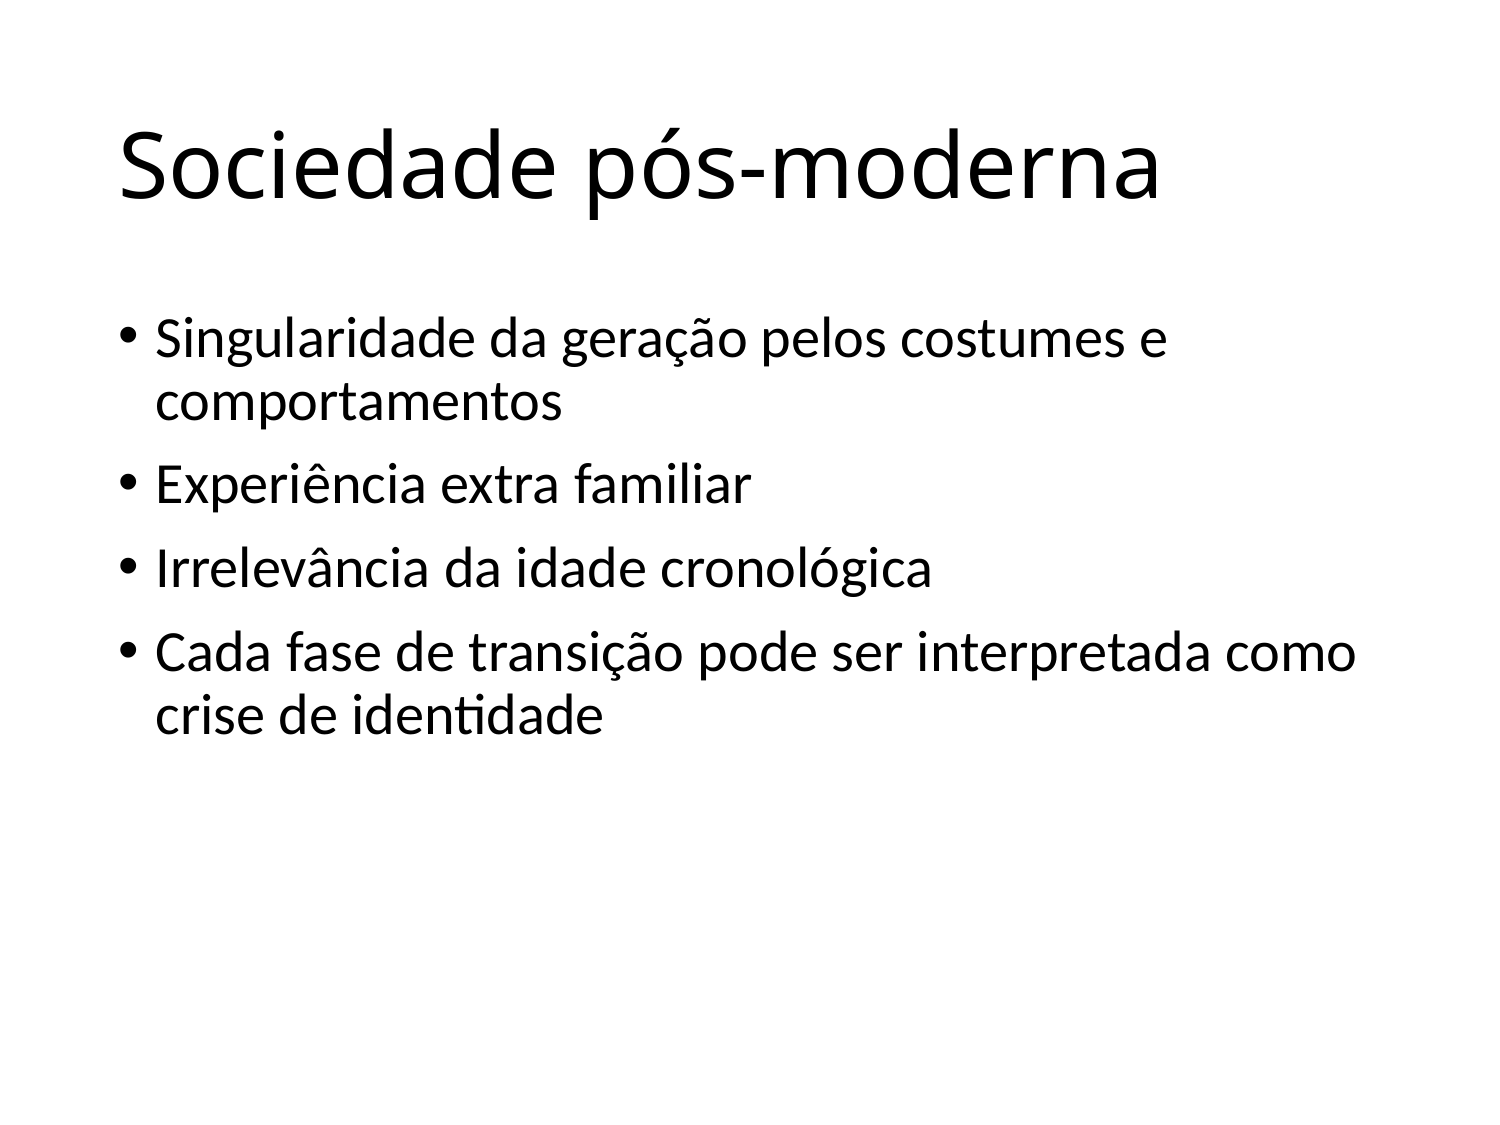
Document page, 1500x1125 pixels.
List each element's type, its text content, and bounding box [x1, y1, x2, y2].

list Singularidade da geração pelos costumes e comportamentos Experiência extra familiar Irrelevância da idade cronológica Cada fase de transição pode ser interpretada como crise de identidade [103, 299, 1397, 1014]
title Sociedade pós-moderna [103, 59, 1397, 278]
